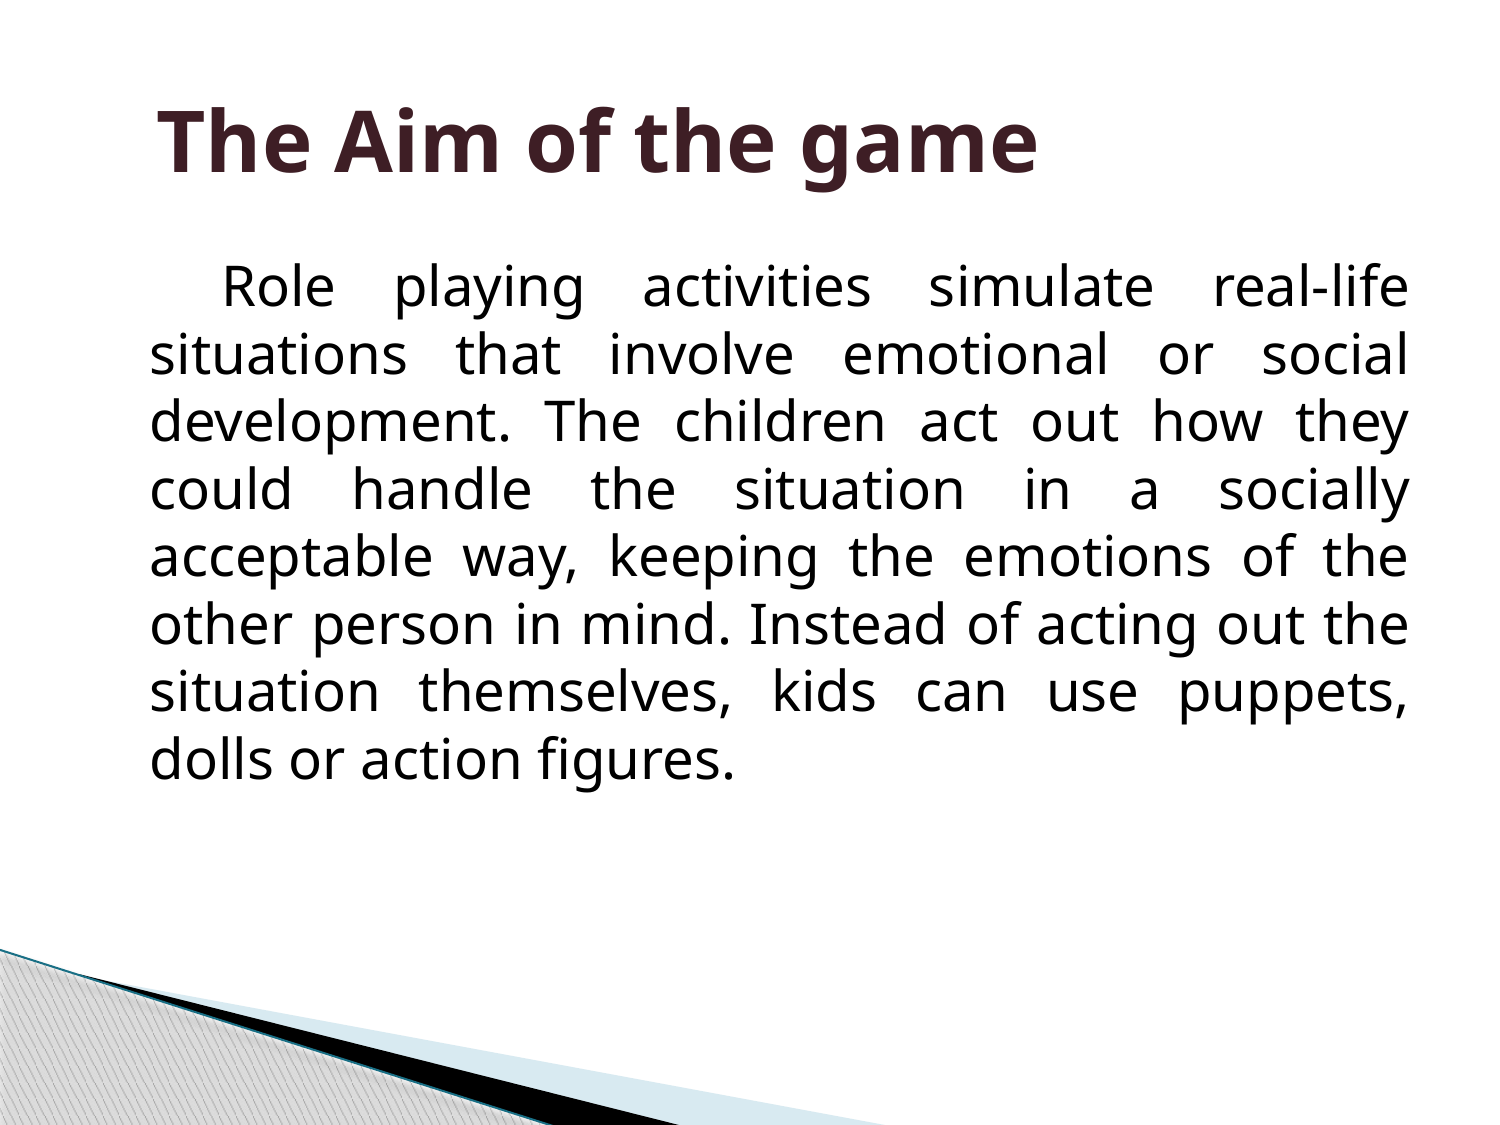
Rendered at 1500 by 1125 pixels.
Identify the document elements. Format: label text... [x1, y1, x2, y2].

list Role playing activities simulate real-life situations that involve emotional or social development. The children act out how they could handle the situation in a socially acceptable way, keeping the emotions of the other person in mind. Instead of acting out the situation themselves, kids can use puppets, dolls or action figures. [75, 243, 1425, 986]
title The Aim of the game [75, 45, 1425, 233]
